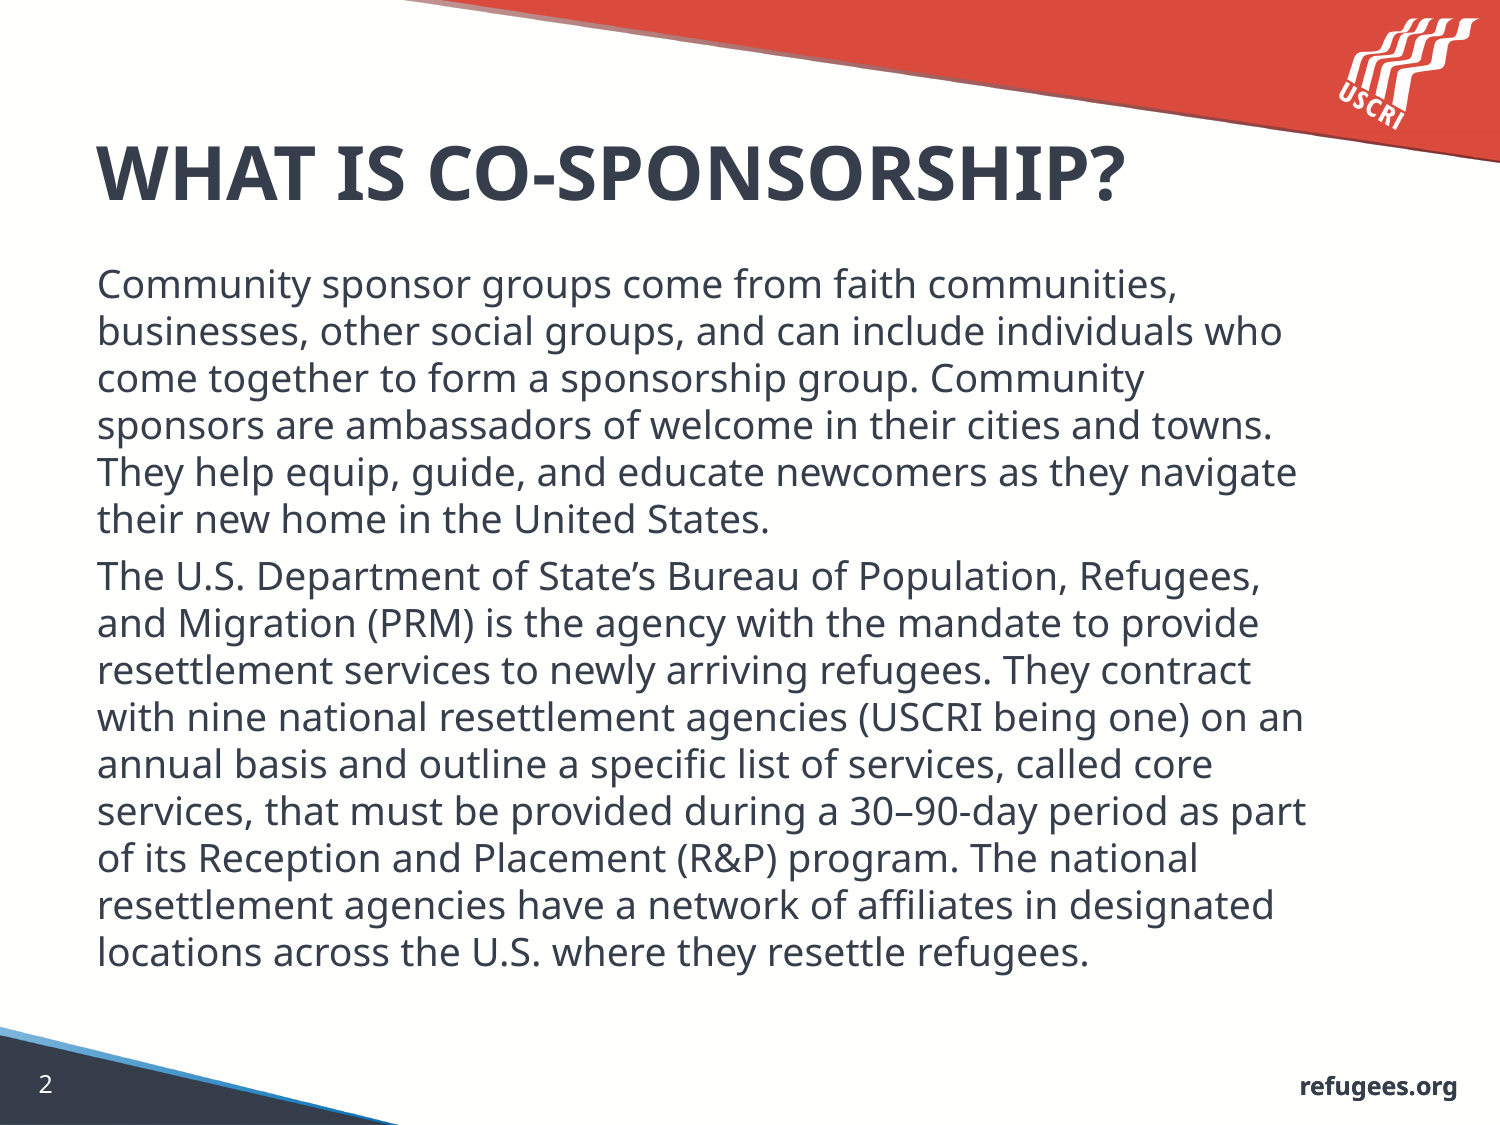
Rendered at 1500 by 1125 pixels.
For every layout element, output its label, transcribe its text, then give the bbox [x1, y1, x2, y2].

picture [398, 0, 1500, 163]
list Community sponsor groups come from faith communities, businesses, other social groups, and can include individuals who come together to form a sponsorship group. Community sponsors are ambassadors of welcome in their cities and towns. They help equip, guide, and educate newcomers as they navigate their new home in the United States. The U.S. Department of State’s Bureau of Population, Refugees, and Migration (PRM) is the agency with the mandate to provide resettlement services to newly arriving refugees. They contract with nine national resettlement agencies (USCRI being one) on an annual basis and outline a specific list of services, called core services, that must be provided during a 30–90-day period as part of its Reception and Placement (R&P) program. The national resettlement agencies have a network of affiliates in designated locations across the U.S. where they resettle refugees. [81, 252, 1329, 994]
slide_number 2 [23, 1055, 374, 1115]
picture [0, 1026, 399, 1125]
title What is Co-sponsorship? [81, 129, 1318, 252]
